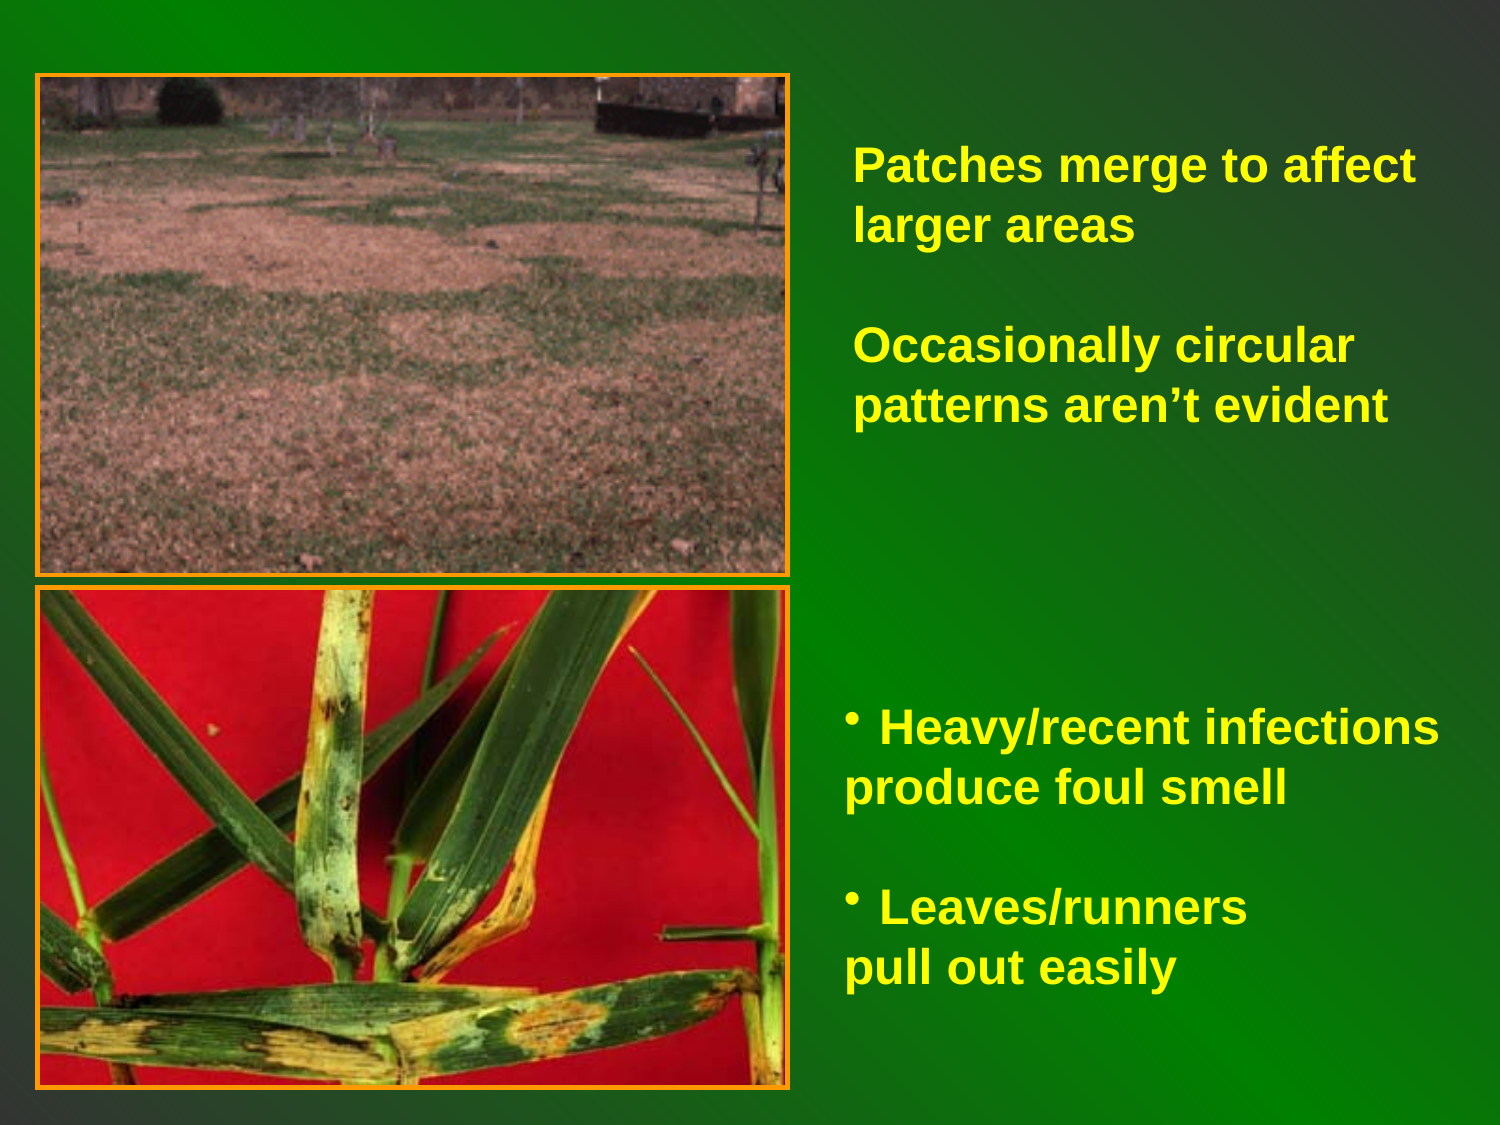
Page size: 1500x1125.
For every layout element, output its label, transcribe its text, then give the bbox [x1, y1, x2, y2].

picture [37, 74, 788, 575]
text_box Heavy/recent infections produce foul smell Leaves/runners pull out easily [828, 687, 1456, 1003]
picture [37, 587, 788, 1088]
text_box Patches merge to affect larger areas Occasionally circular patterns aren’t evident [837, 124, 1432, 440]
